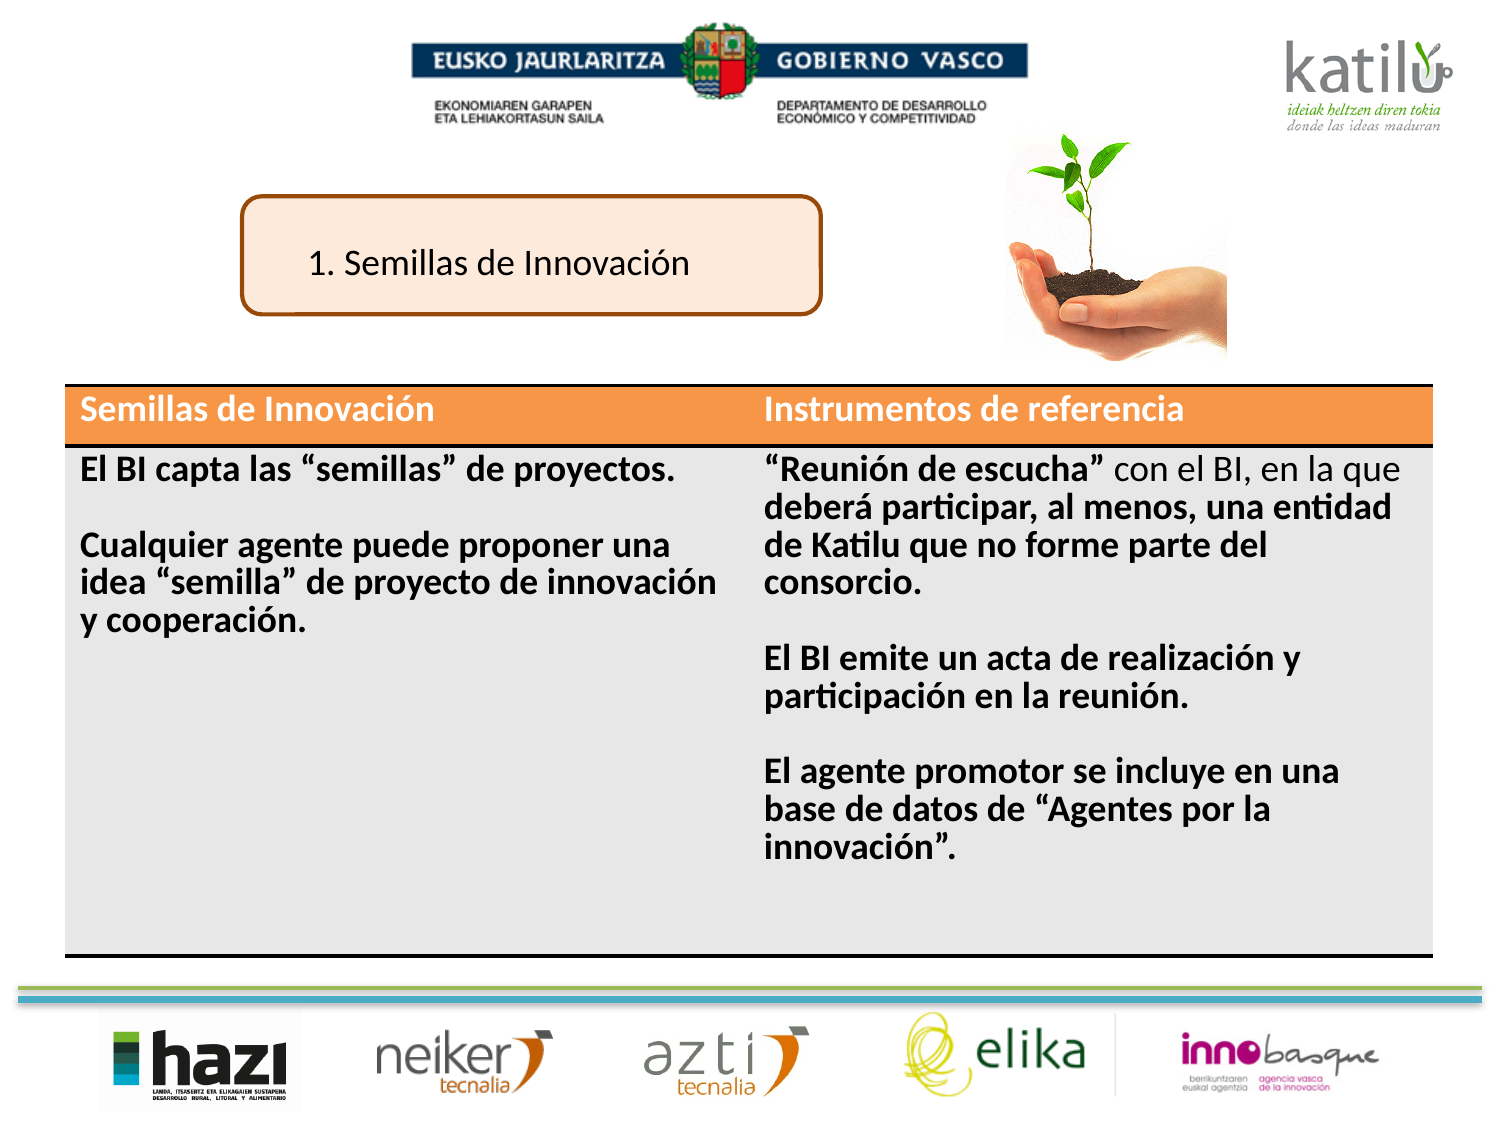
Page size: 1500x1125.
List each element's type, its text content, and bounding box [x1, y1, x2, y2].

picture [902, 1010, 1117, 1098]
table_header Semillas de Innovación [65, 387, 749, 444]
picture [1163, 1005, 1389, 1118]
text_box 1. Semillas de Innovación [292, 230, 706, 291]
picture [643, 1025, 810, 1098]
text_box [239, 194, 823, 317]
table_cell El BI capta las “semillas” de proyectos. Cualquier agente puede proponer una idea “semilla” de proyecto de innovación y cooperación. [65, 448, 749, 954]
picture [356, 1025, 573, 1098]
picture [97, 1004, 302, 1113]
picture [407, 22, 1227, 361]
table_header Instrumentos de referencia [749, 387, 1433, 444]
table_cell “Reunión de escucha” con el BI, en la que deberá participar, al menos, una entidad de Katilu que no forme parte del consorcio. El BI emite un acta de realización y participación en la reunión. El agente promotor se incluye en una base de datos de “Agentes por la innovación”. [749, 448, 1433, 954]
picture [1281, 31, 1457, 139]
